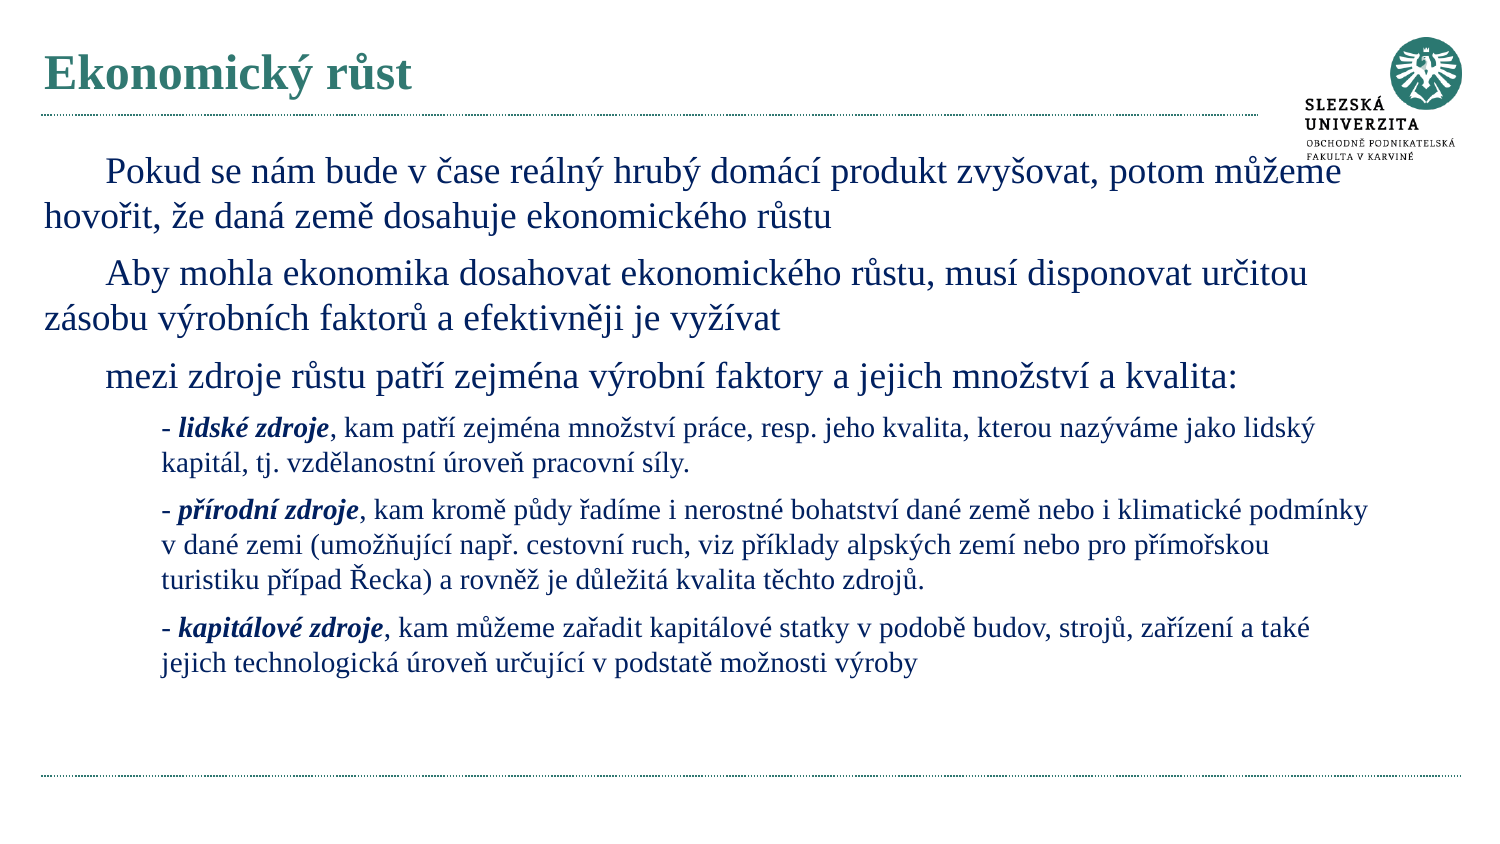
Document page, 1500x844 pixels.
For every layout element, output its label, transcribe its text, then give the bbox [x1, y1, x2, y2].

list Pokud se nám bude v čase reálný hrubý domácí produkt zvyšovat, potom můžeme hovořit, že daná země dosahuje ekonomického růstu Aby mohla ekonomika dosahovat ekonomického růstu, musí disponovat určitou zásobu výrobních faktorů a efektivněji je vyžívat mezi zdroje růstu patří zejména výrobní faktory a jejich množství a kvalita: - lidské zdroje, kam patří zejména množství práce, resp. jeho kvalita, kterou nazýváme jako lidský kapitál, tj. vzdělanostní úroveň pracovní síly. - přírodní zdroje, kam kromě půdy řadíme i nerostné bohatství dané země nebo i klimatické podmínky v dané zemi (umožňující např. cestovní ruch, viz příklady alpských zemí nebo pro přímořskou turistiku případ Řecka) a rovněž je důležitá kvalita těchto zdrojů. - kapitálové zdroje, kam můžeme zařadit kapitálové statky v podobě budov, strojů, zařízení a také jejich technologická úroveň určující v podstatě možnosti výroby [29, 138, 1388, 741]
title Ekonomický růst [29, 32, 1282, 116]
picture [1305, 37, 1462, 160]
